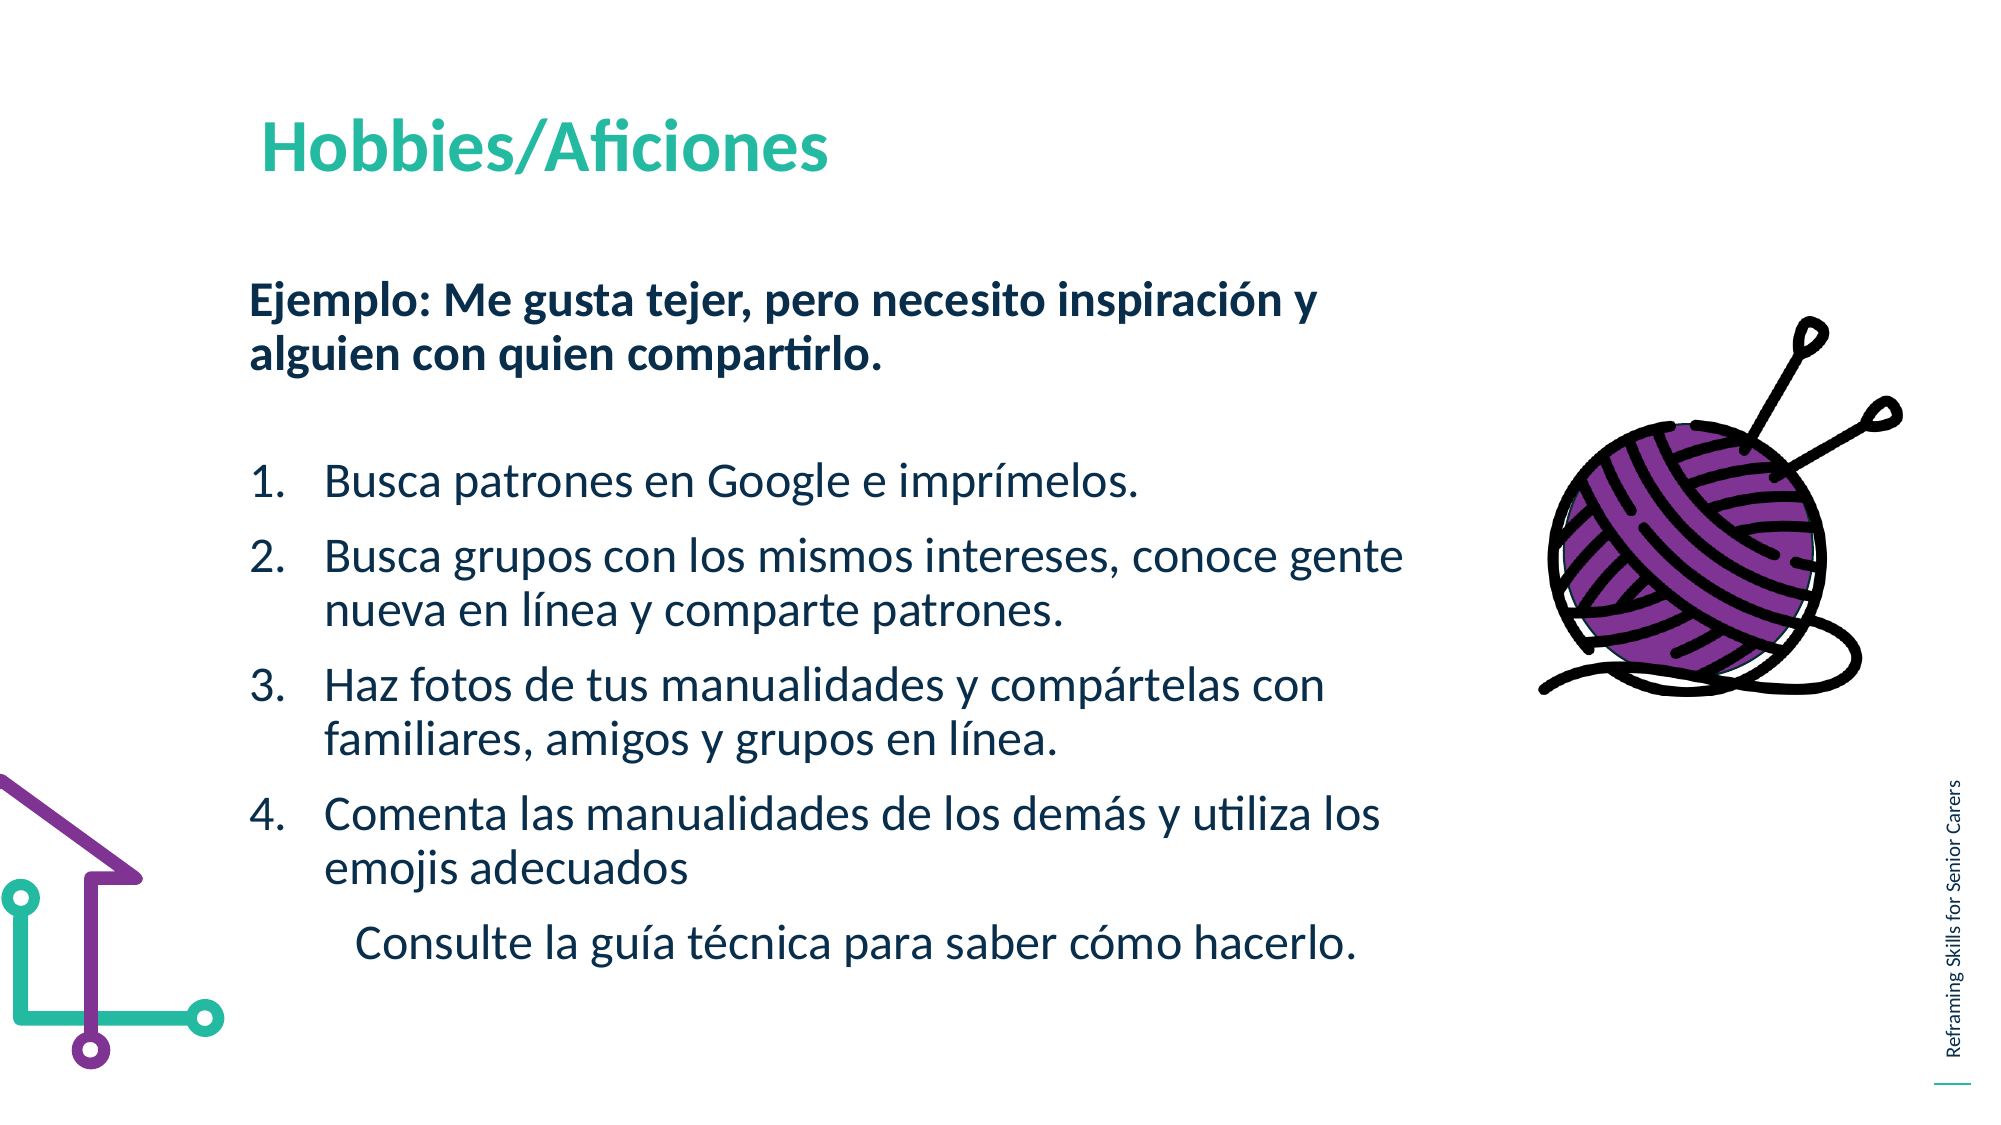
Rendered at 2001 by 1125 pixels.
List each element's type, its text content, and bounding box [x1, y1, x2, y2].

list Hobbies/Aficiones [246, 99, 1869, 267]
list Ejemplo: Me gusta tejer, pero necesito inspiración y alguien con quien compartirlo. Busca patrones en Google e imprímelos. Busca grupos con los mismos intereses, conoce gente nueva en línea y comparte patrones. Haz fotos de tus manualidades y compártelas con familiares, amigos y grupos en línea. Comenta las manualidades de los demás y utiliza los emojis adecuados Consulte la guía técnica para saber cómo hacerlo. [234, 266, 1479, 1070]
picture [1529, 316, 1911, 698]
